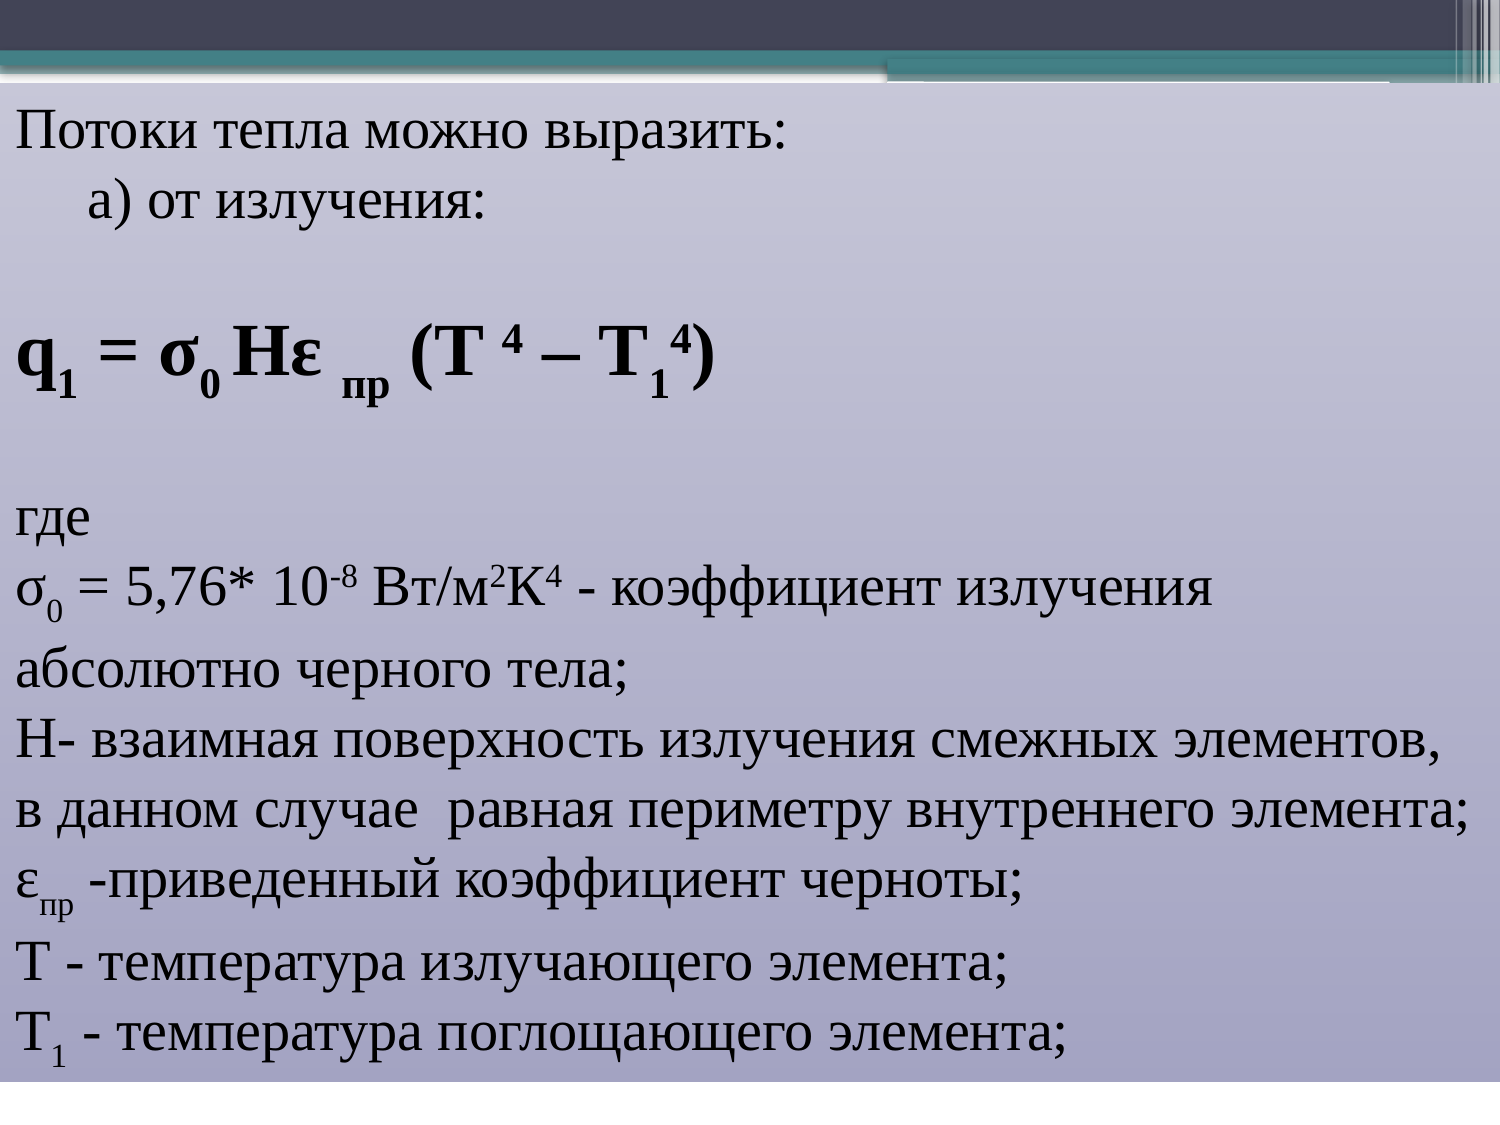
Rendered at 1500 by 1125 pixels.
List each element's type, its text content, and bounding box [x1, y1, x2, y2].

text_box Потоки тепла можно выразить: а) от излучения: q1 = σ0 Hε пр (T 4 – T14) где σ0 = 5,76* 10-8 Вт/м2К4 - коэффициент излучения абсолютно черного тела; H- взаимная поверхность излучения смежных элементов, в данном случае равная периметру внутреннего элемента; εпр -приведенный коэффициент черноты; Т - температура излучающего элемента; Т1 - температура поглощающего элемента; [0, 83, 1500, 1082]
